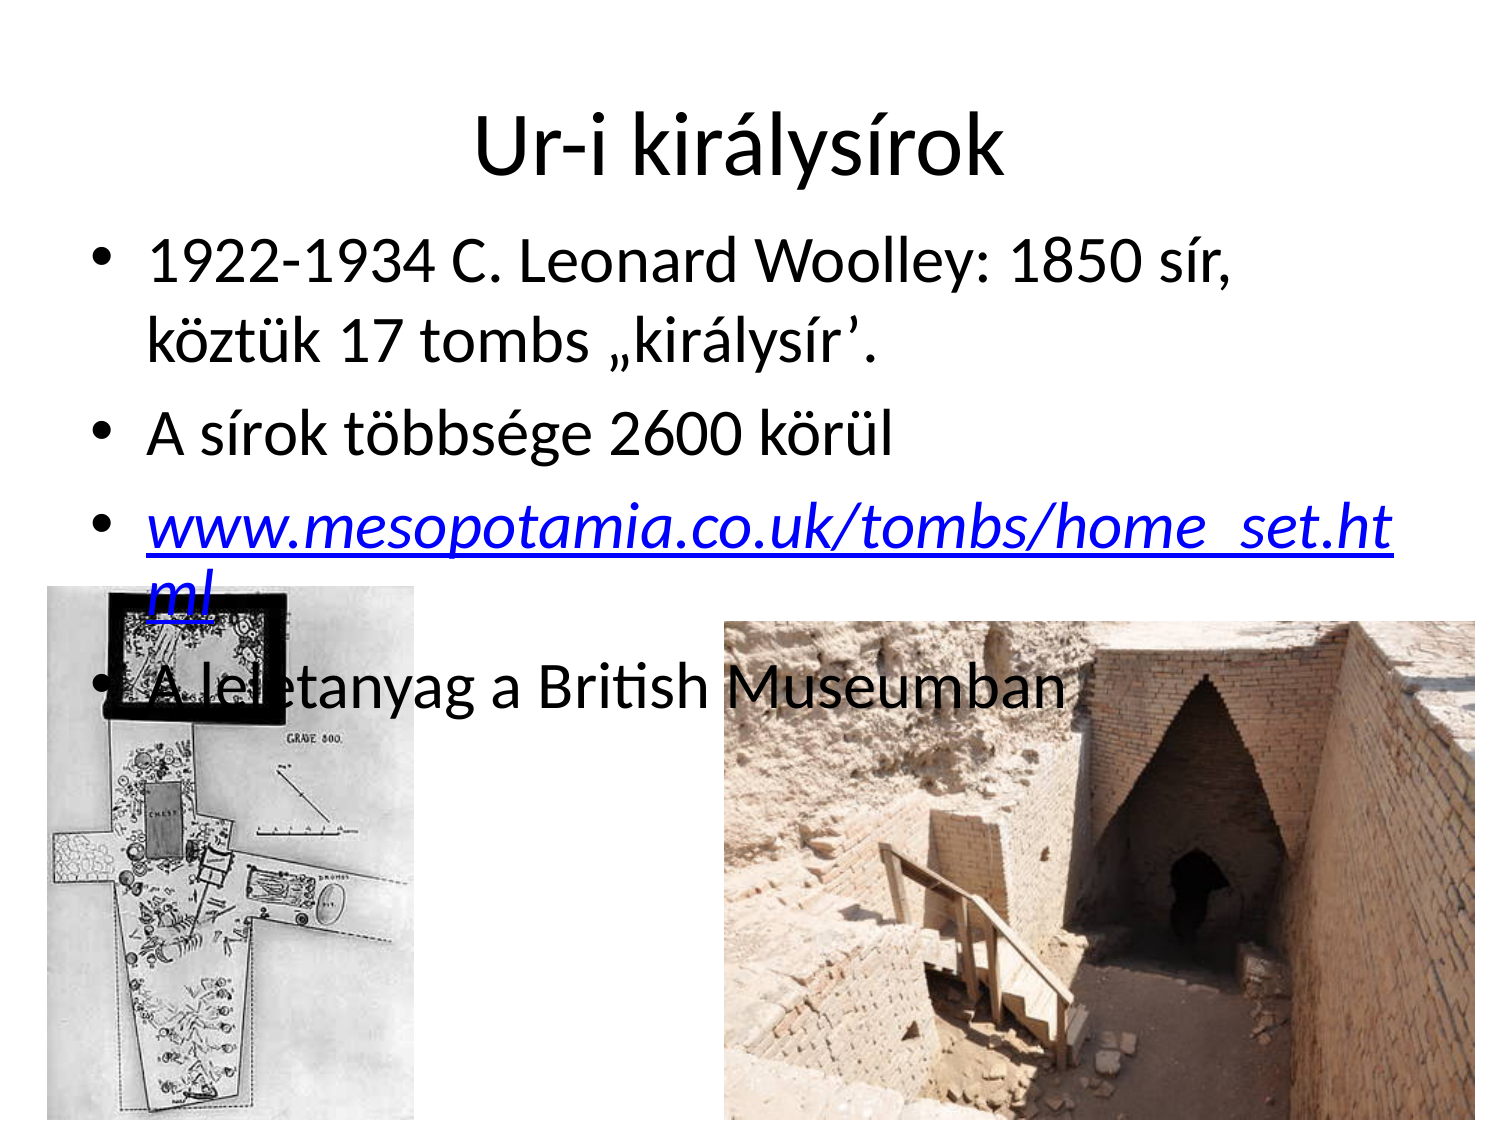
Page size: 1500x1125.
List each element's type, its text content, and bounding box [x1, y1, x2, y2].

picture [724, 621, 1476, 1121]
list 1922-1934 C. Leonard Woolley: 1850 sír, köztük 17 tombs „királysír’. A sírok többsége 2600 körül www.mesopotamia.co.uk/tombs/home_set.html A leletanyag a British Museumban [75, 208, 1425, 1080]
picture [47, 585, 414, 1121]
title Ur-i királysírok [75, 45, 1425, 208]
